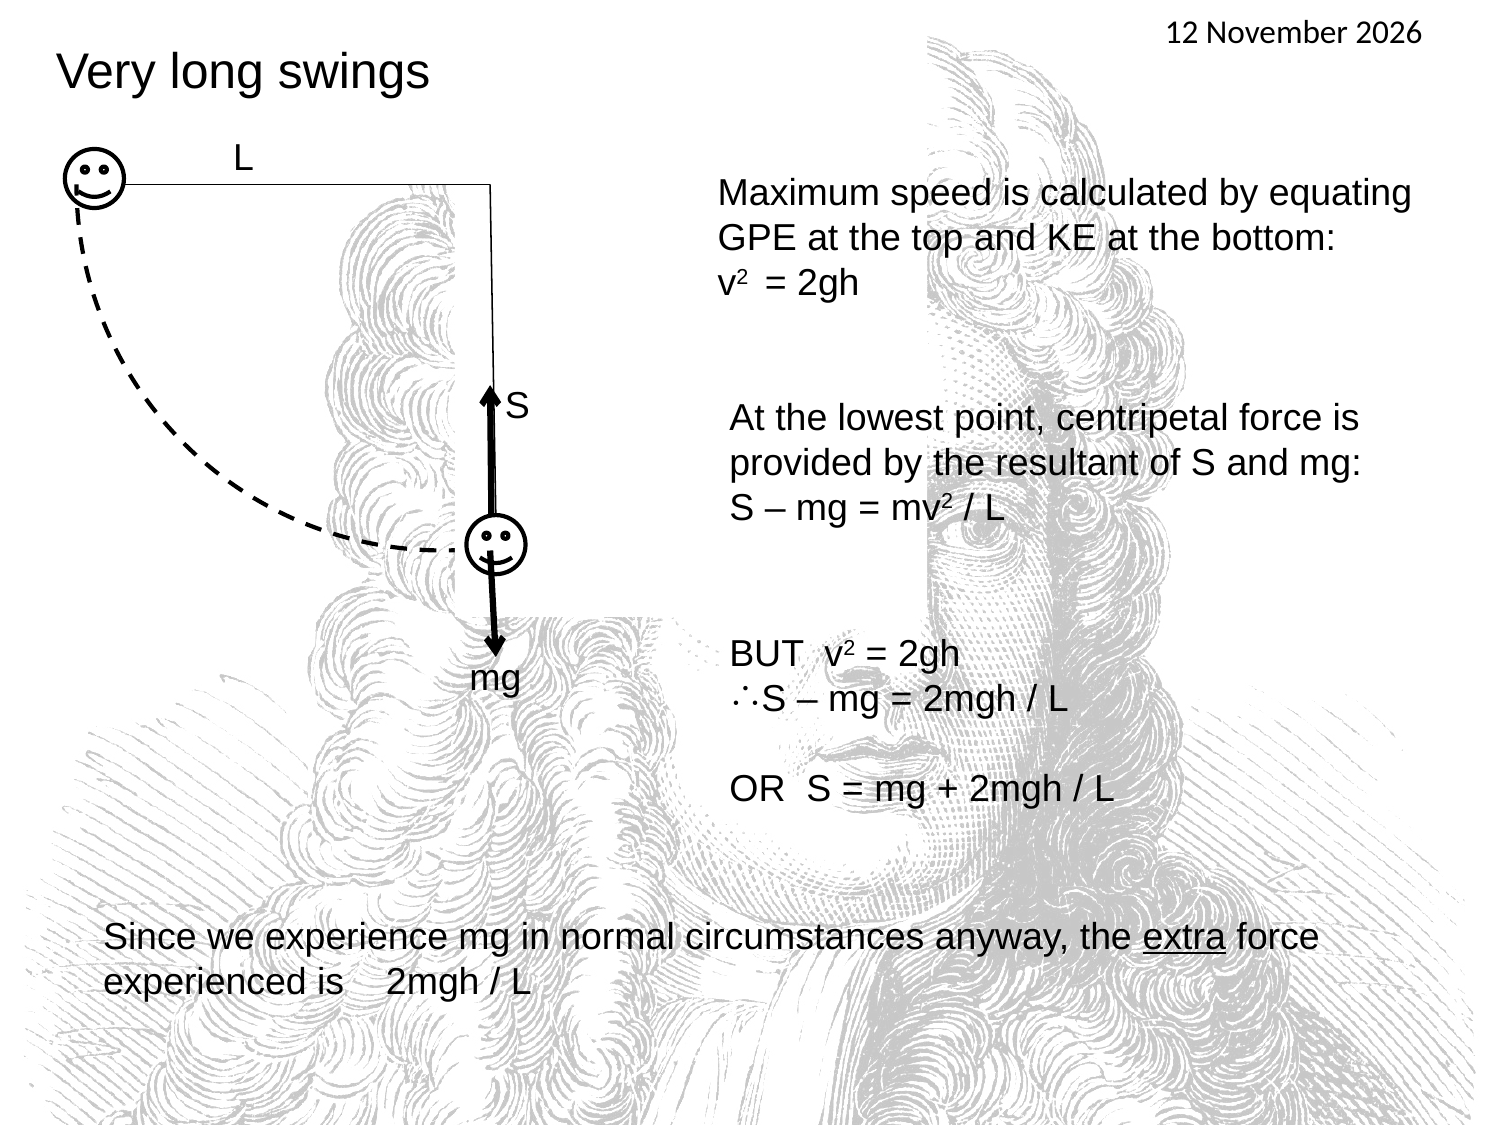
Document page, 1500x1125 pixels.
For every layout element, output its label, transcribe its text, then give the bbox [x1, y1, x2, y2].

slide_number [1149, 0, 1500, 60]
text_box Since we experience mg in normal circumstances anyway, the extra force experienced is 2mgh / L [88, 904, 1424, 1010]
text_box At the lowest point, centripetal force is provided by the resultant of S and mg: S – mg = mv2 / L [933, 385, 1447, 536]
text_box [40, 0, 928, 706]
text_box Maximum speed is calculated by equating GPE at the top and KE at the bottom: v2 = 2gh [933, 160, 1447, 317]
text_box BUT v2 = 2gh S – mg = 2mgh / L OR S = mg + 2mgh / L [714, 621, 1424, 817]
